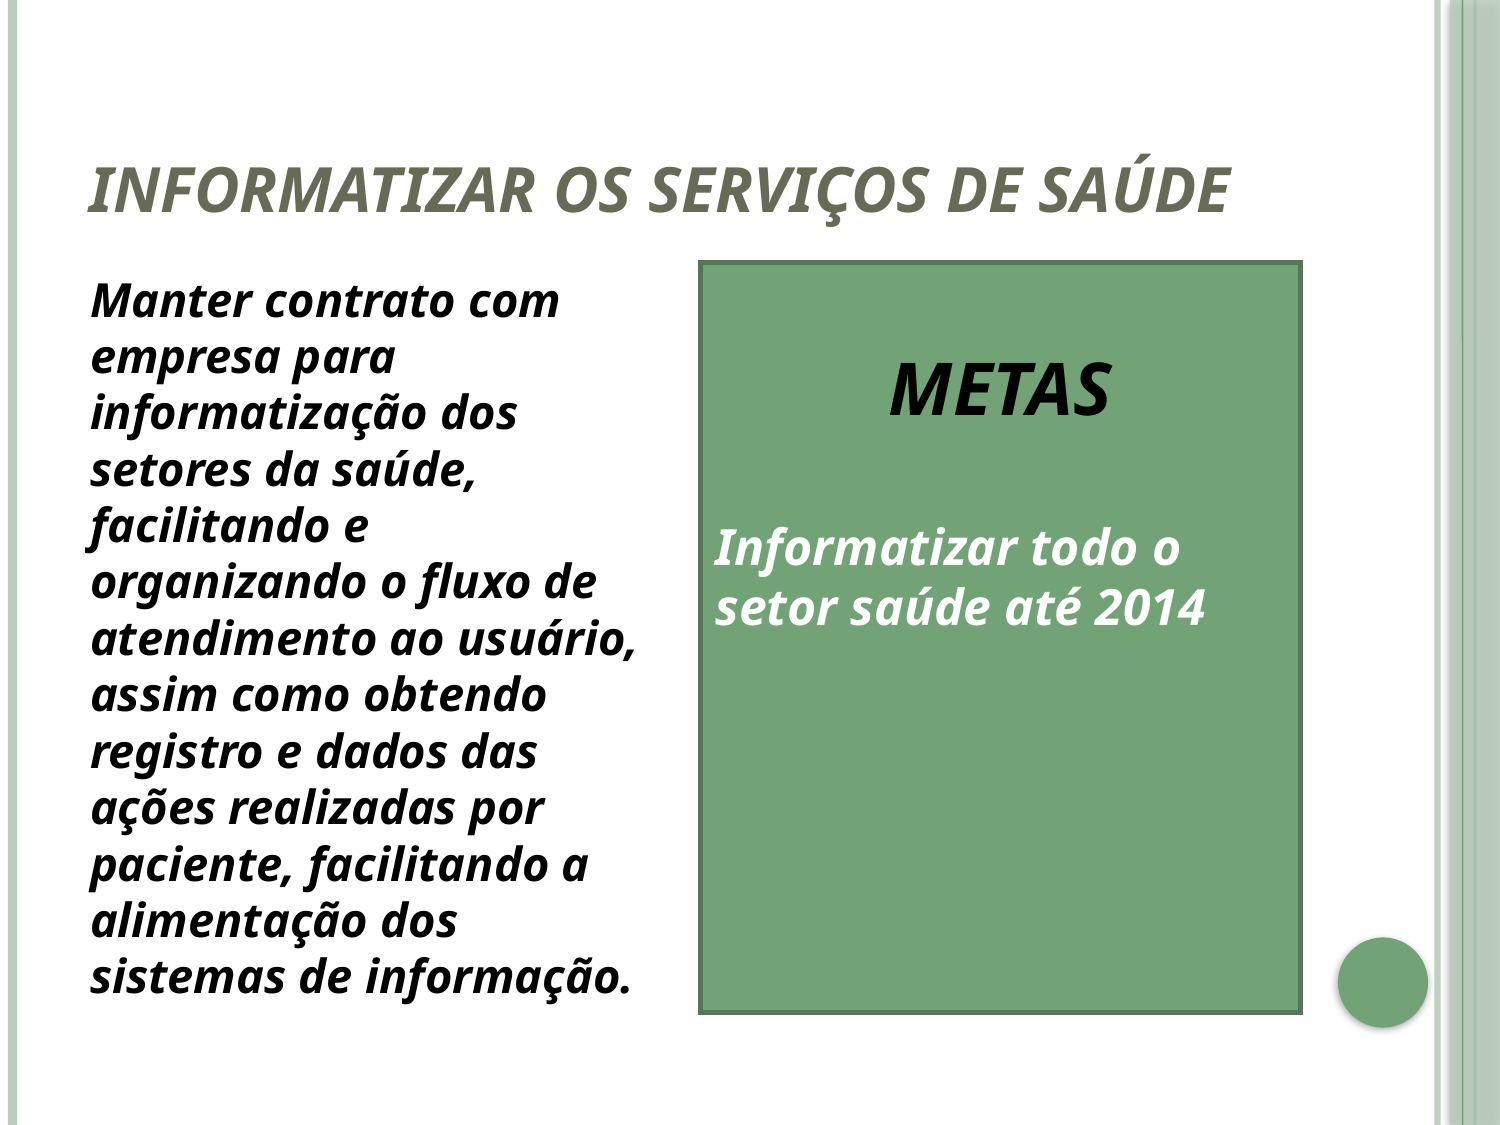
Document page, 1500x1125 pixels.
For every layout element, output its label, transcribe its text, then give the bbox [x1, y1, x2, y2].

title Informatizar os serviços de saúde [75, 45, 1300, 233]
list METAS Informatizar todo o setor saúde até 2014 [698, 260, 1303, 1015]
list Manter contrato com empresa para informatização dos setores da saúde, facilitando e organizando o fluxo de atendimento ao usuário, assim como obtendo registro e dados das ações realizadas por paciente, facilitando a alimentação dos sistemas de informação. [74, 262, 676, 1013]
